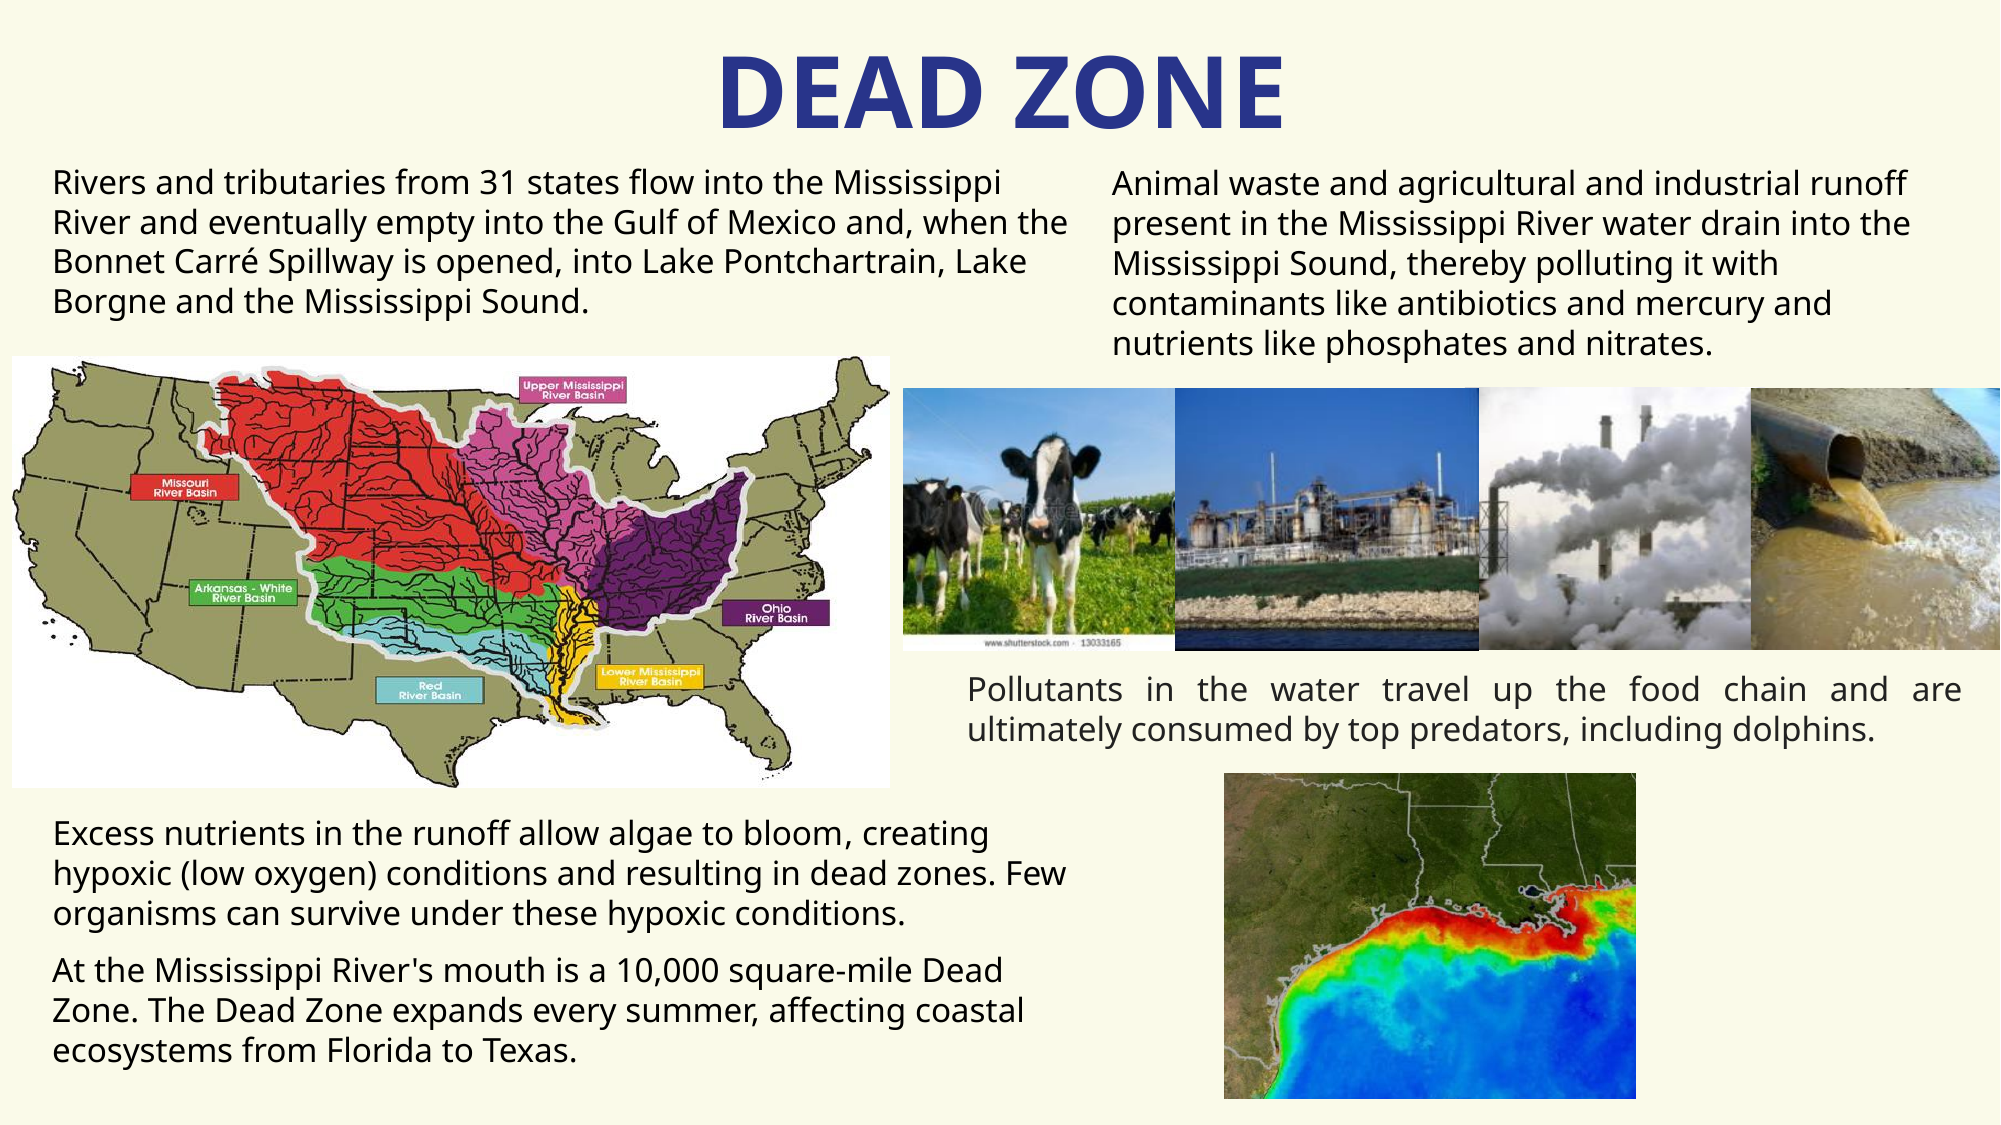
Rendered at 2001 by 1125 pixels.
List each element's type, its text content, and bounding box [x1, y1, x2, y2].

text_box Animal waste and agricultural and industrial runoff present in the Mississippi River water drain into the Mississippi Sound, thereby polluting it with contaminants like antibiotics and mercury and nutrients like phosphates and nitrates. [1109, 160, 1985, 363]
text_box Pollutants in the water travel up the food chain and are ultimately consumed by top predators, including dolphins. [964, 661, 1965, 748]
picture [12, 356, 890, 788]
text_box Excess nutrients in the runoff allow algae to bloom, creating hypoxic (low oxygen) conditions and resulting in dead zones. Few organisms can survive under these hypoxic conditions. At the Mississippi River's mouth is a 10,000 square-mile Dead Zone. The Dead Zone expands every summer, affecting coastal ecosystems from Florida to Texas. [49, 805, 1106, 1069]
picture [1284, 938, 1636, 1100]
picture [1224, 773, 1636, 1100]
picture [903, 387, 2000, 651]
picture [1350, 992, 1359, 997]
title DEAD ZONE [650, 26, 1350, 216]
text_box Rivers and tributaries from 31 states flow into the Mississippi River and eventually empty into the Gulf of Mexico and, when the Bonnet Carré Spillway is opened, into Lake Pontchartrain, Lake Borgne and the Mississippi Sound. [50, 154, 1077, 321]
